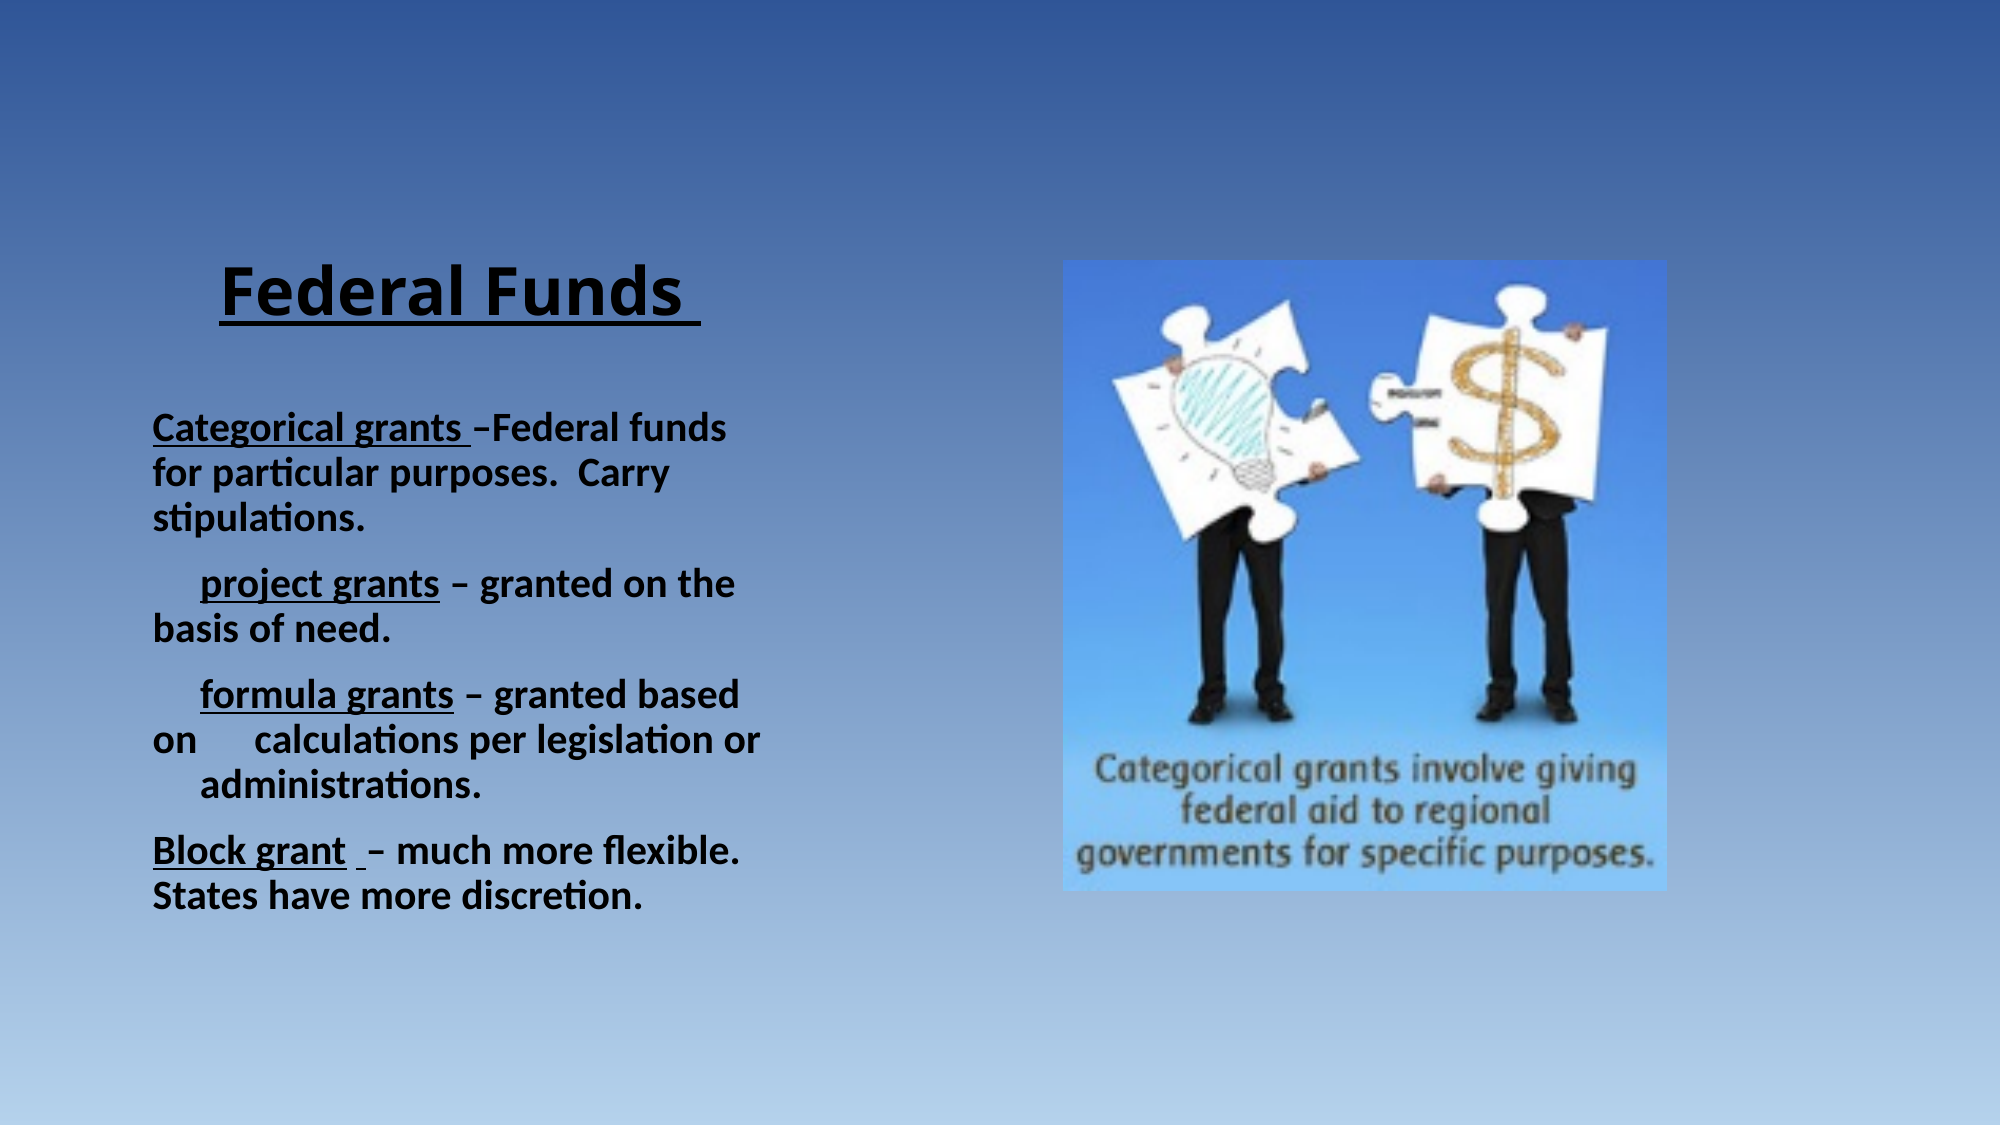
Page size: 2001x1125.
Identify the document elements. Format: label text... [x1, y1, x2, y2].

title Federal Funds [137, 75, 783, 337]
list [1063, 260, 1667, 891]
list Categorical grants –Federal funds for particular purposes. Carry stipulations. project grants – granted on the basis of need. formula grants – granted based on calculations per legislation or administrations. Block grant – much more flexible. States have more discretion. [137, 337, 783, 963]
